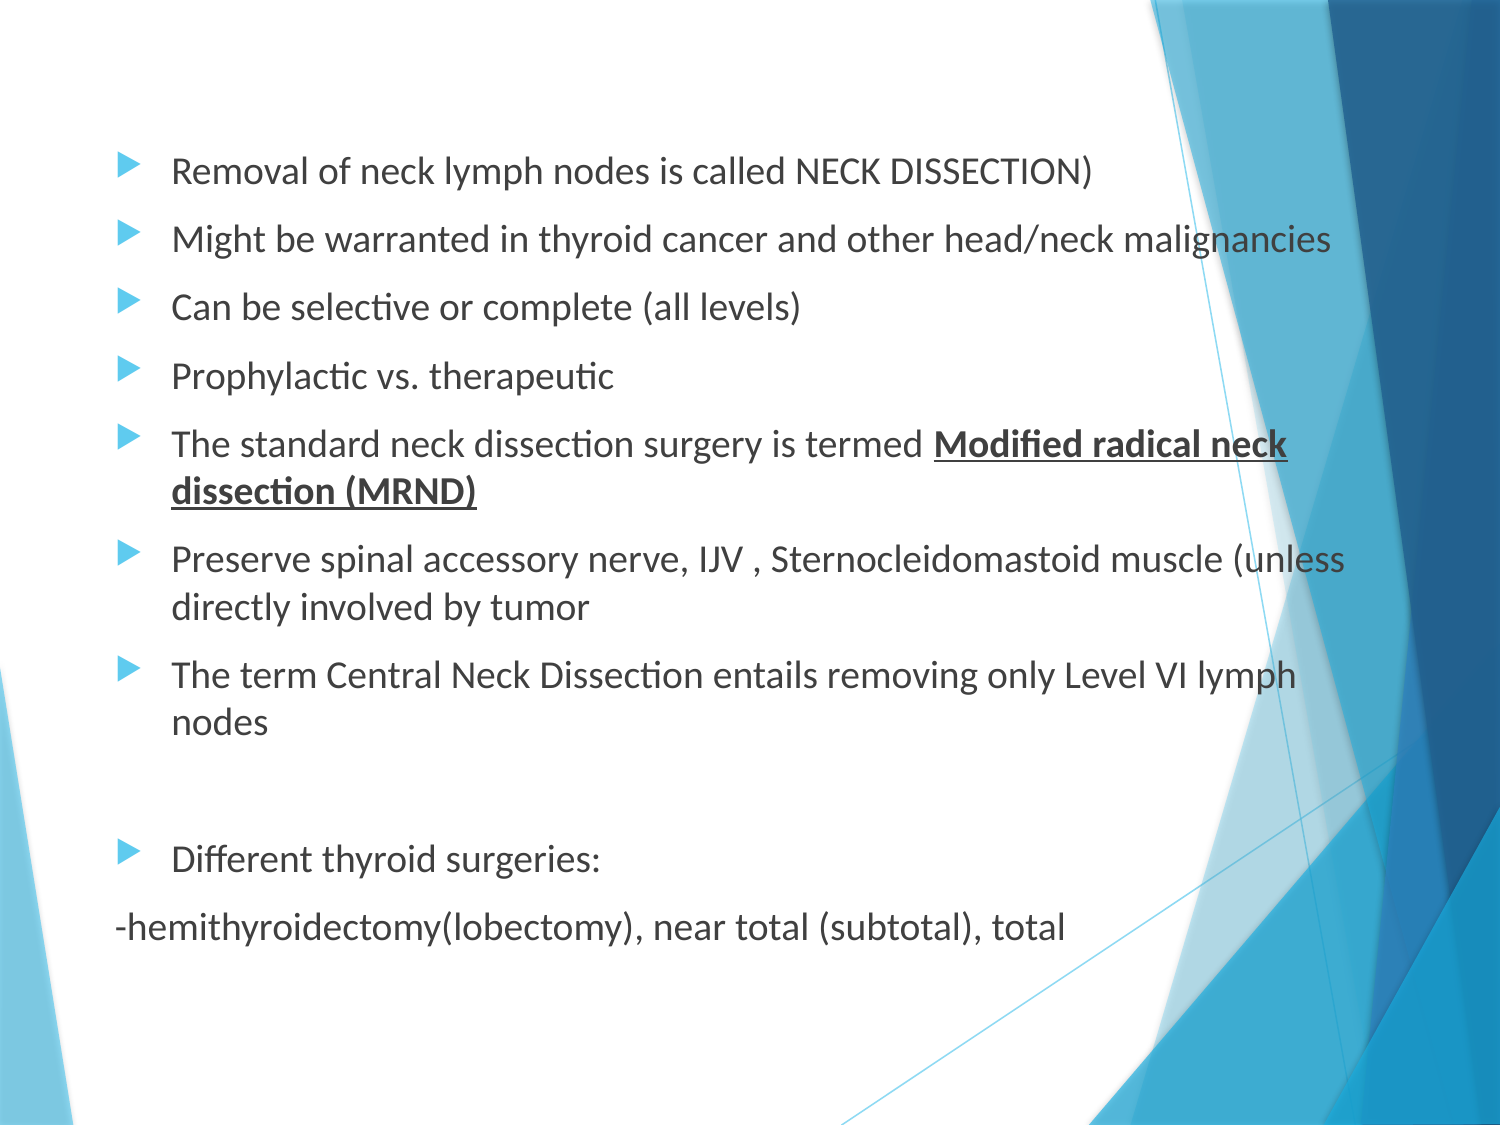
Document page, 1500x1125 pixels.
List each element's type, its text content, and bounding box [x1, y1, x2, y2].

list Removal of neck lymph nodes is called NECK DISSECTION) Might be warranted in thyroid cancer and other head/neck malignancies Can be selective or complete (all levels) Prophylactic vs. therapeutic The standard neck dissection surgery is termed Modified radical neck dissection (MRND) Preserve spinal accessory nerve, IJV , Sternocleidomastoid muscle (unless directly involved by tumor The term Central Neck Dissection entails removing only Level VI lymph nodes Different thyroid surgeries: -hemithyroidectomy(lobectomy), near total (subtotal), total [99, 137, 1363, 991]
